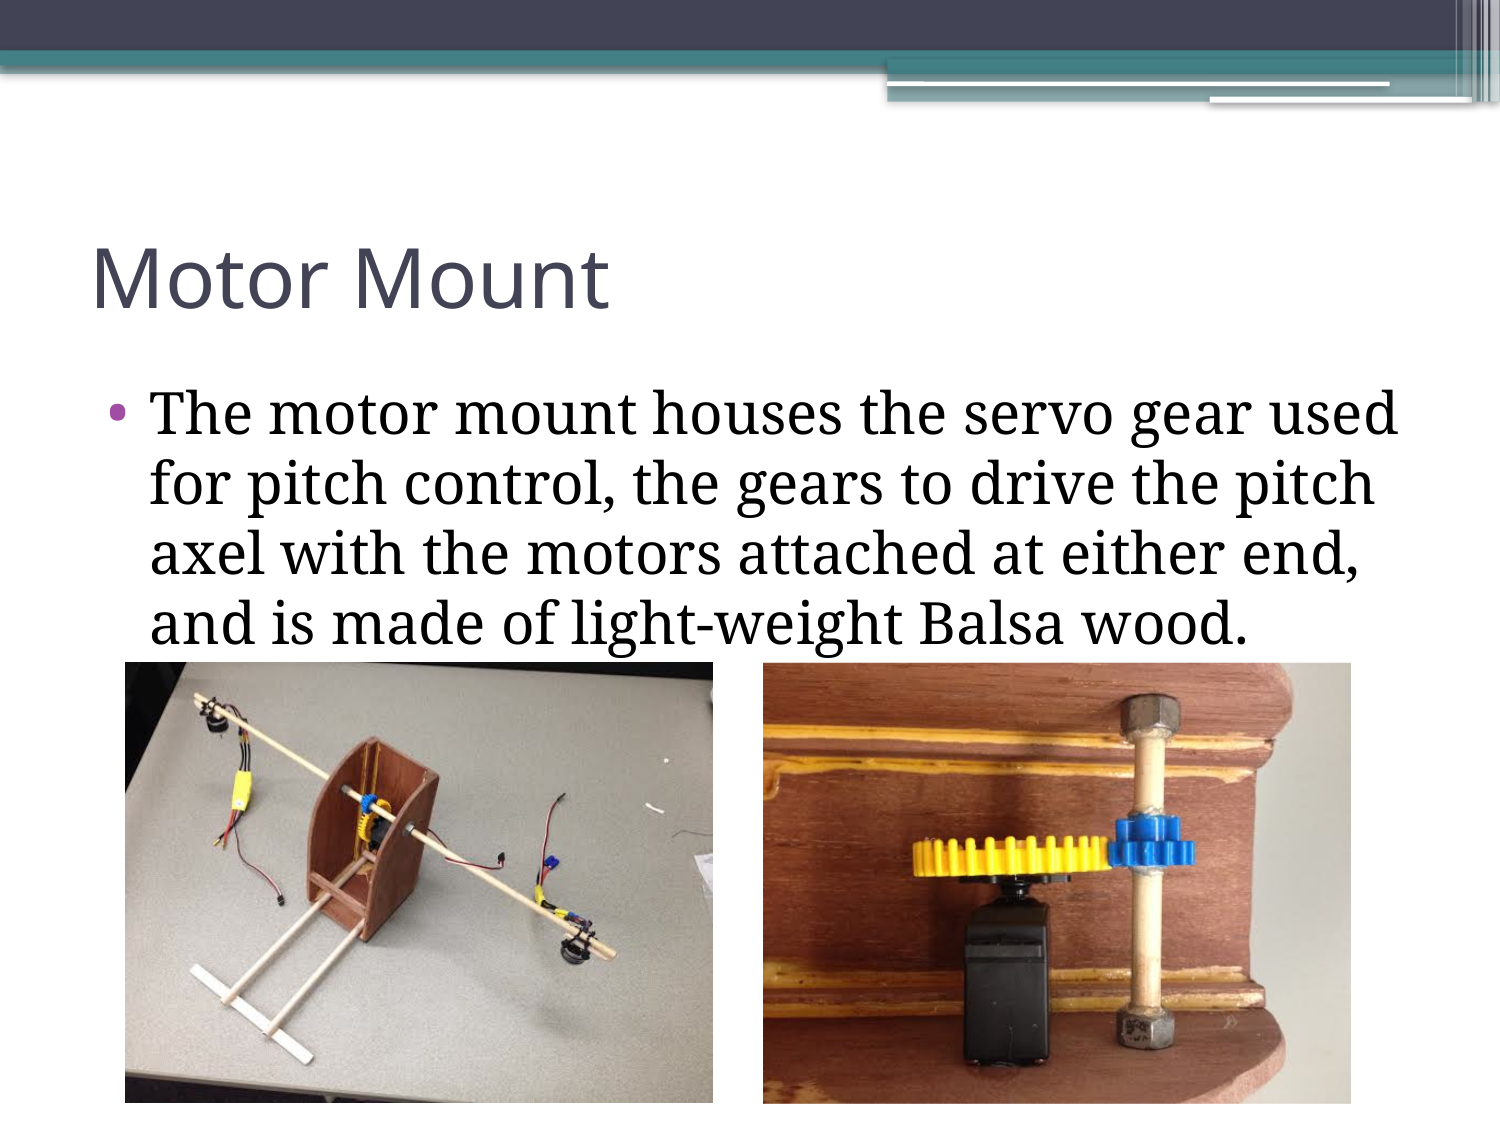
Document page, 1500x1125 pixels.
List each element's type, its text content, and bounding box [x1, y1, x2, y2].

list The motor mount houses the servo gear used for pitch control, the gears to drive the pitch axel with the motors attached at either end, and is made of light-weight Balsa wood. [75, 368, 1425, 1079]
title Motor Mount [75, 187, 1425, 363]
picture [124, 662, 713, 1104]
picture [763, 588, 1351, 1125]
